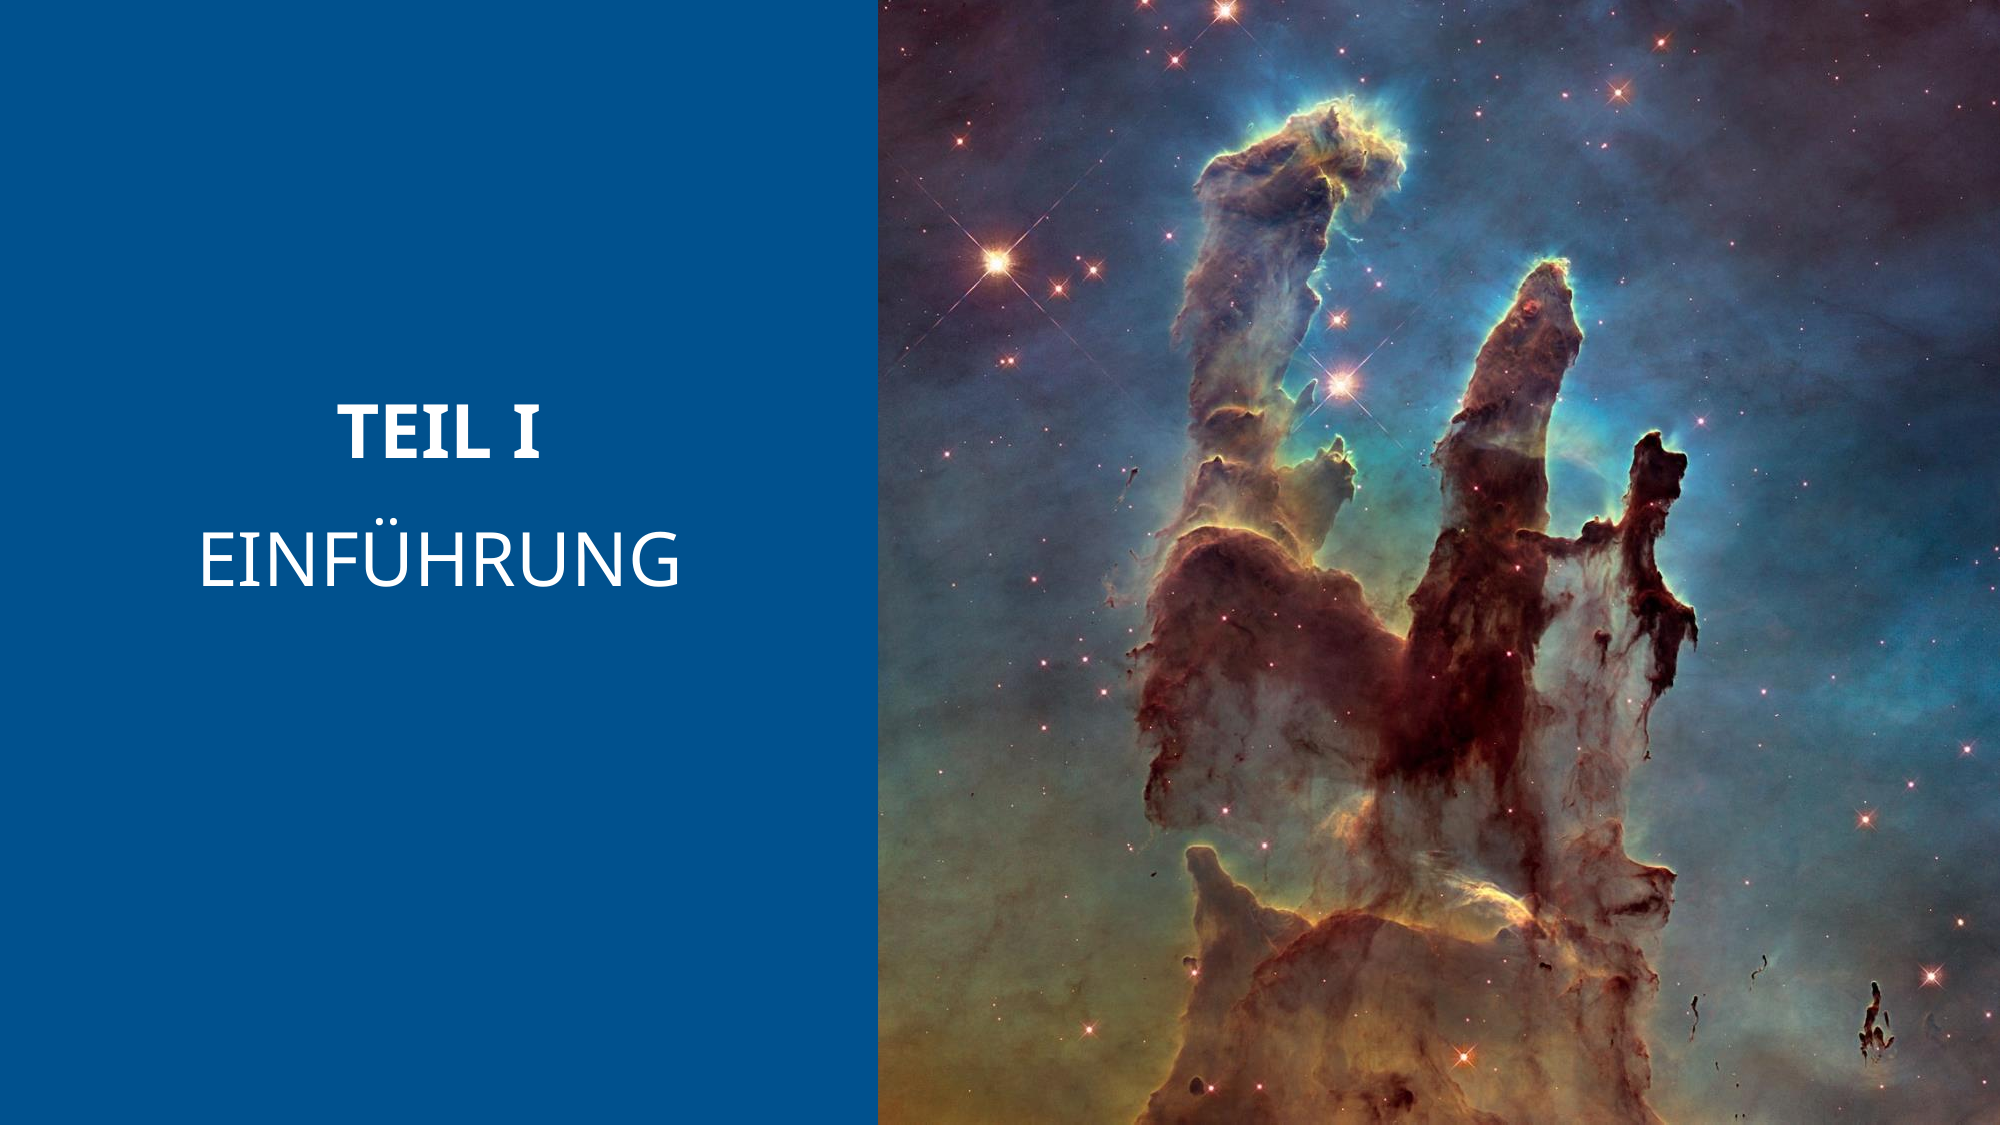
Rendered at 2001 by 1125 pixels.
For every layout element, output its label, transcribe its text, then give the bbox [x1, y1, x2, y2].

text_box Teil I Einführung [0, 296, 878, 689]
picture [878, 0, 2000, 1125]
